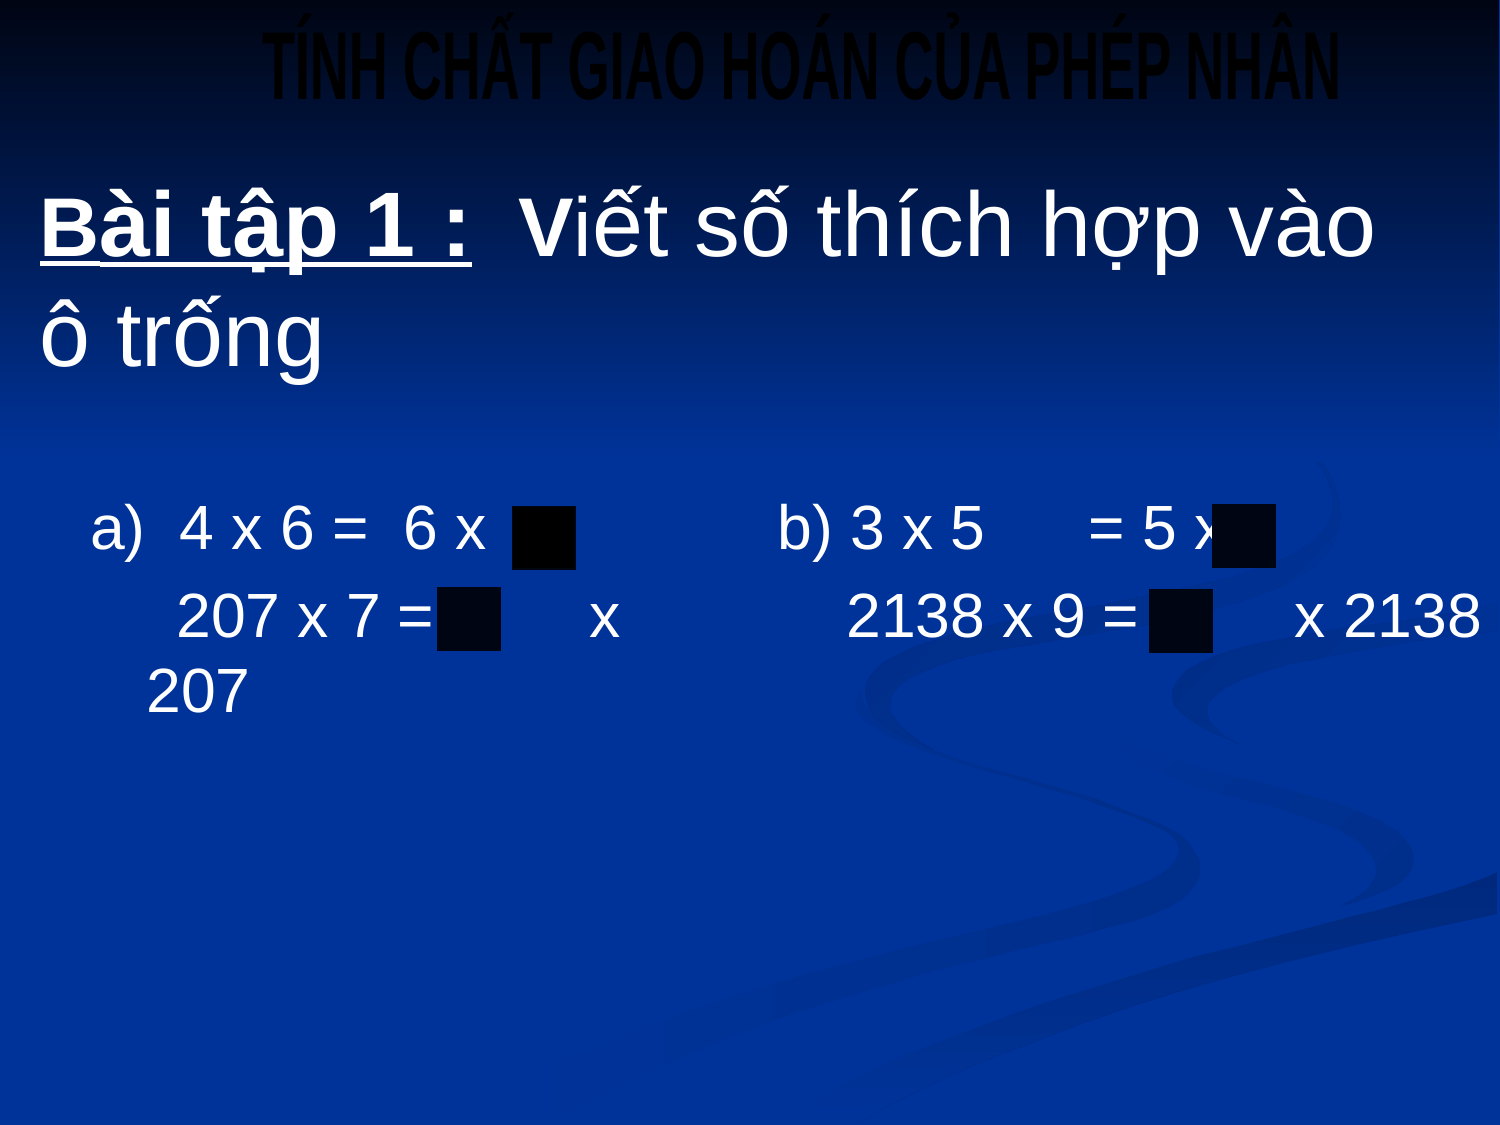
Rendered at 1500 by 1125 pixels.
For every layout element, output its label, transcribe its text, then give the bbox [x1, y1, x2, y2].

text_box [512, 506, 575, 570]
list a) 4 x 6 = 6 x 207 x 7 = x 207 [75, 479, 738, 1005]
title Bài tập 1 : Viết số thích hợp vào ô trống [24, 137, 1422, 413]
text_box [1149, 589, 1213, 652]
list b) 3 x 5 = 5 x 2138 x 9 = x 2138 [762, 479, 1500, 1005]
text_box [1212, 504, 1275, 568]
text_box [437, 587, 500, 650]
